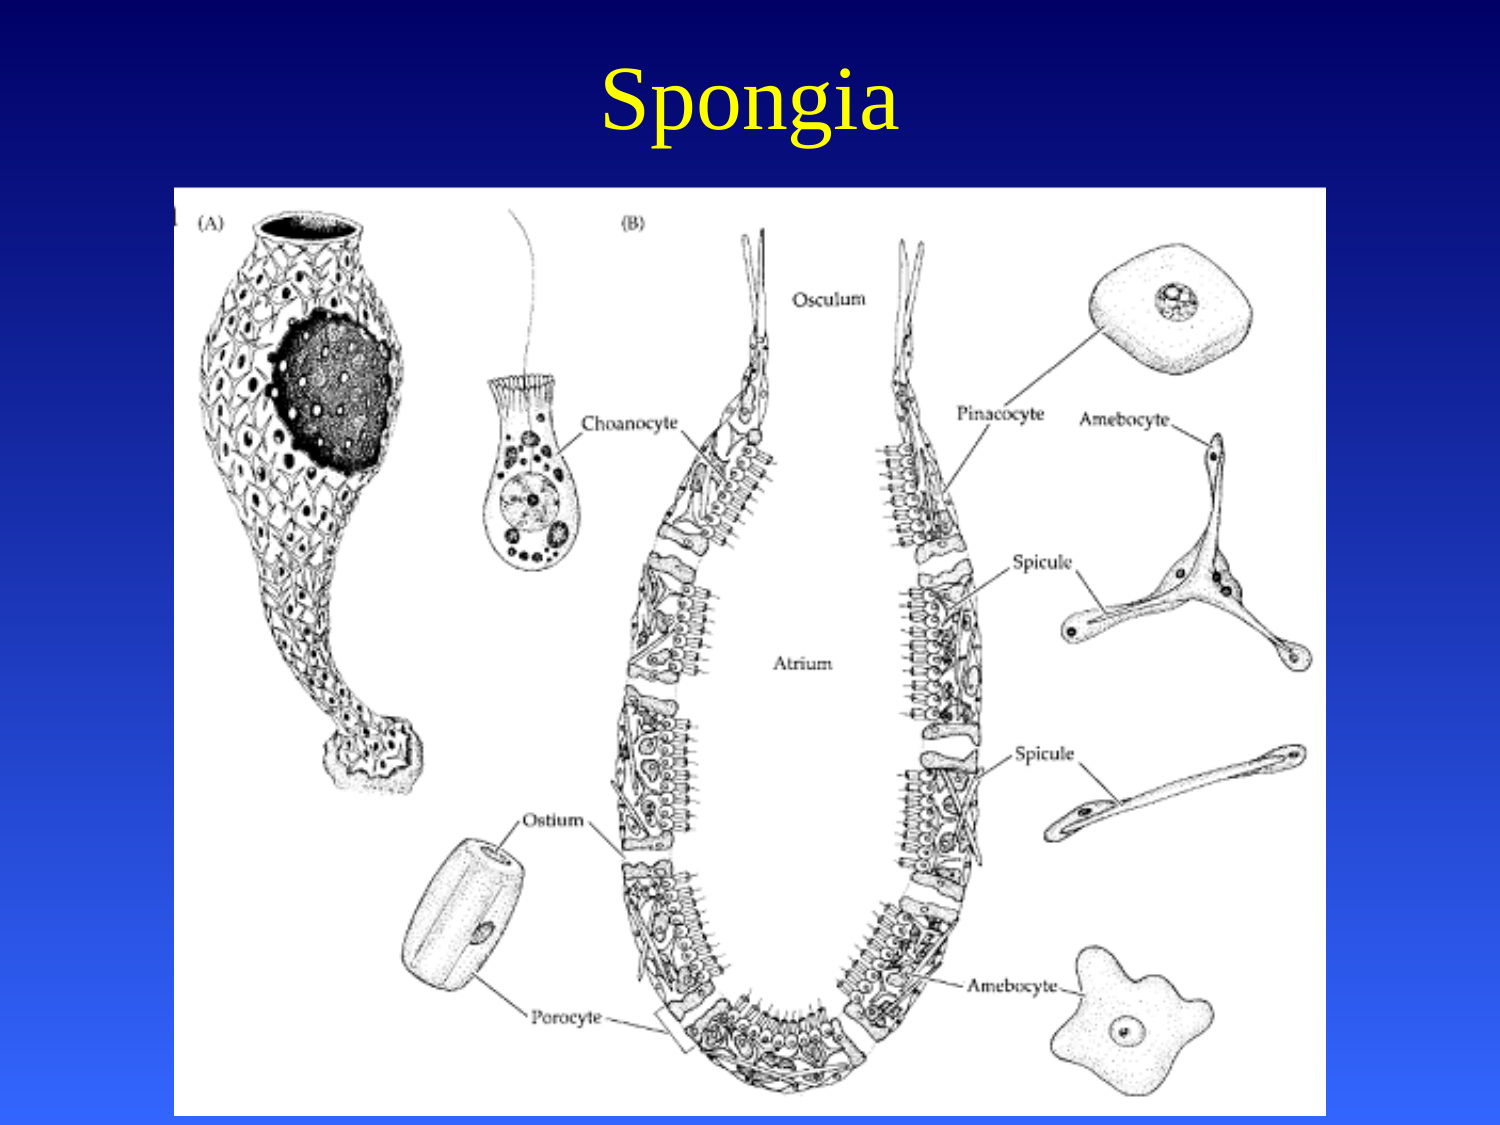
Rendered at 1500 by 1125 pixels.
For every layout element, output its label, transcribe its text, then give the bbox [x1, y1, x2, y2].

title Spongia [112, 0, 1388, 187]
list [174, 186, 1326, 1116]
